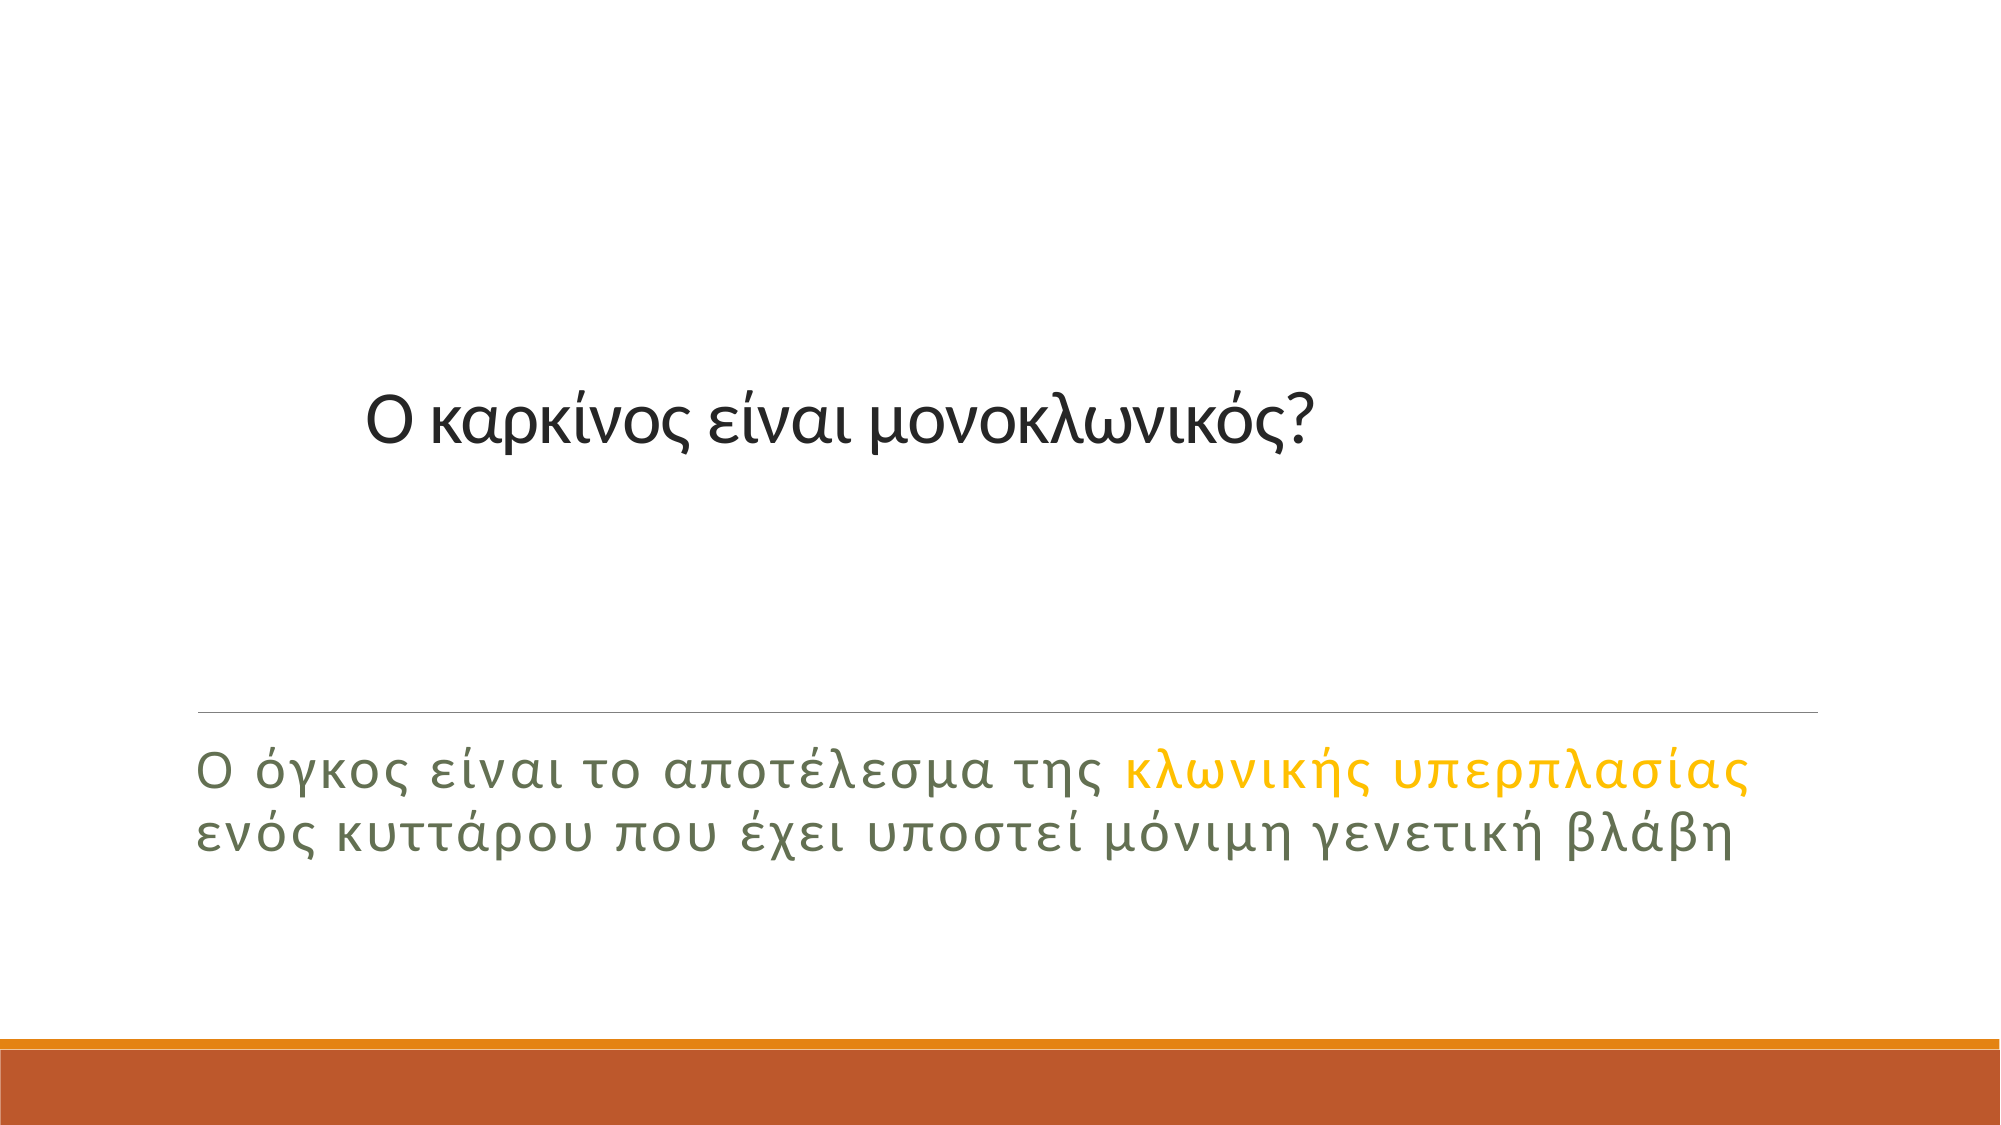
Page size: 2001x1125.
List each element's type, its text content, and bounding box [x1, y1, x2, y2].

subtitle Ο όγκος είναι το αποτέλεσμα της κλωνικής υπερπλασίας ενός κυττάρου που έχει υποστεί μόνιμη γενετική βλάβη [180, 730, 1831, 919]
title Ο καρκίνος είναι μονοκλωνικός? [350, 224, 1625, 467]
